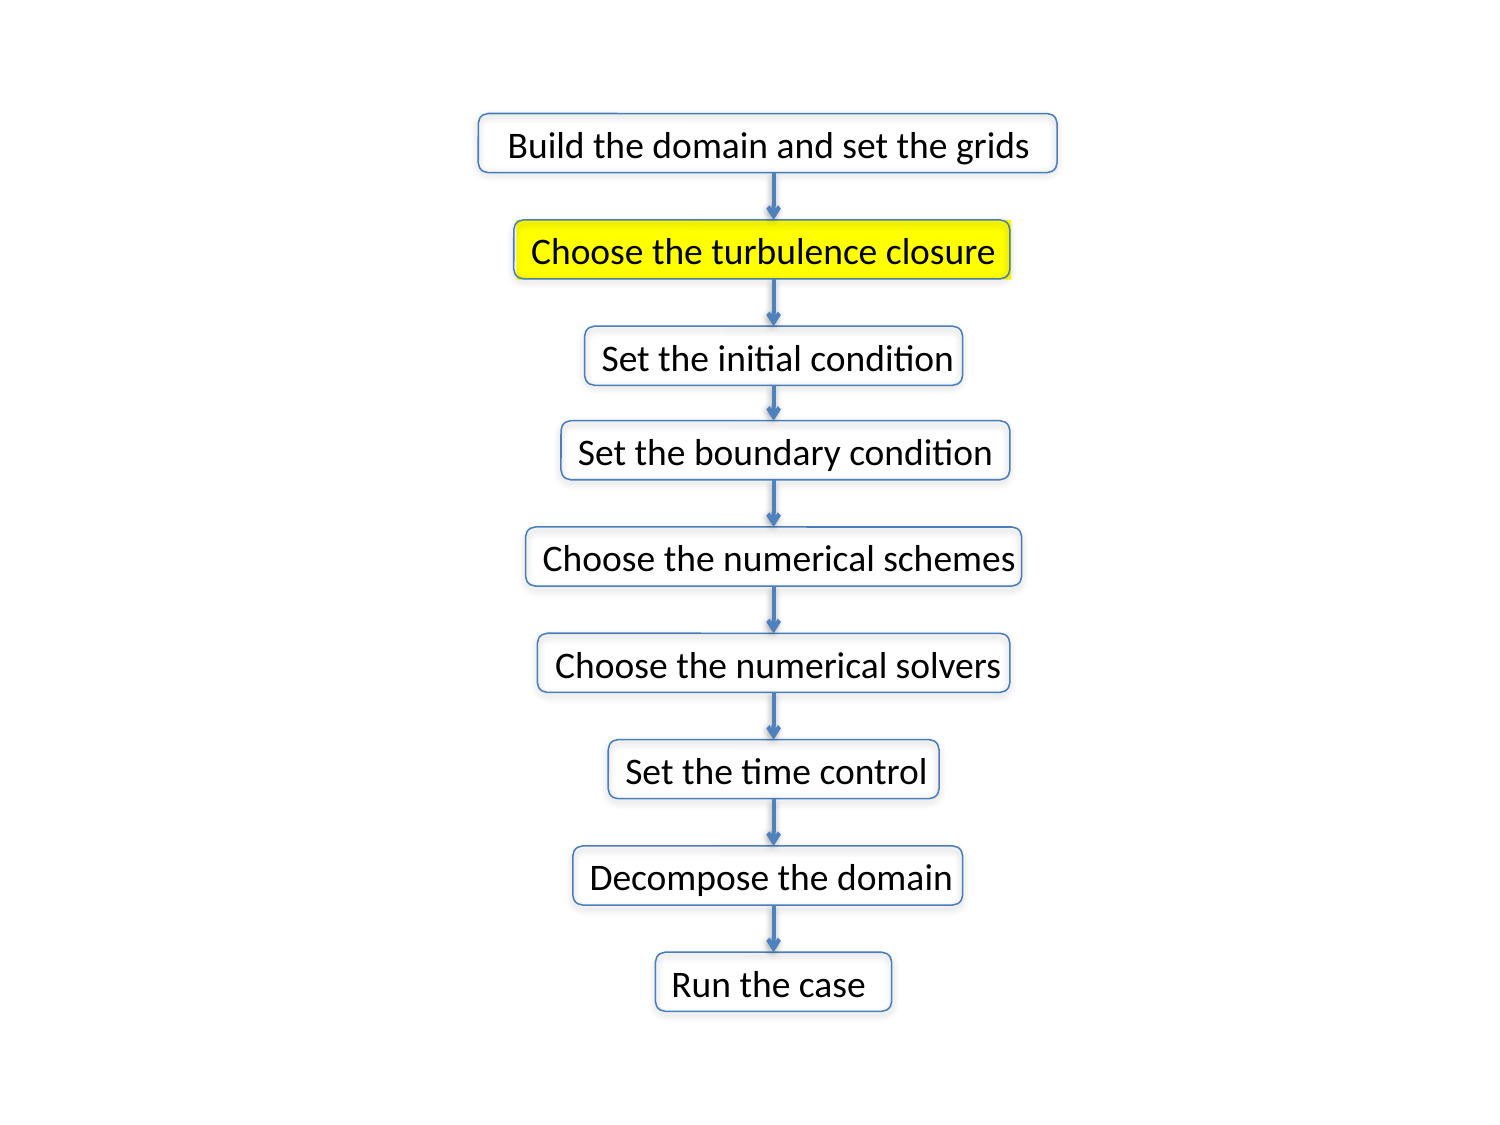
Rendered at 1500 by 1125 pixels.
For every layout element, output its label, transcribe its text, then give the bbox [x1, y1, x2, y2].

text_box [607, 738, 940, 800]
text_box Set the initial condition [959, 326, 970, 386]
text_box [536, 632, 1011, 694]
text_box [512, 219, 1011, 280]
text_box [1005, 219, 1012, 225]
text_box [583, 325, 964, 387]
text_box [572, 845, 964, 906]
text_box [560, 419, 1011, 481]
text_box Decompose the domain [957, 845, 969, 906]
text_box [524, 526, 1023, 587]
text_box [654, 951, 893, 1013]
text_box [477, 112, 1058, 174]
text_box Choose the numerical solvers [1007, 633, 1017, 694]
text_box Choose the numerical schemes [1019, 527, 1032, 587]
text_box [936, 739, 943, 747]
